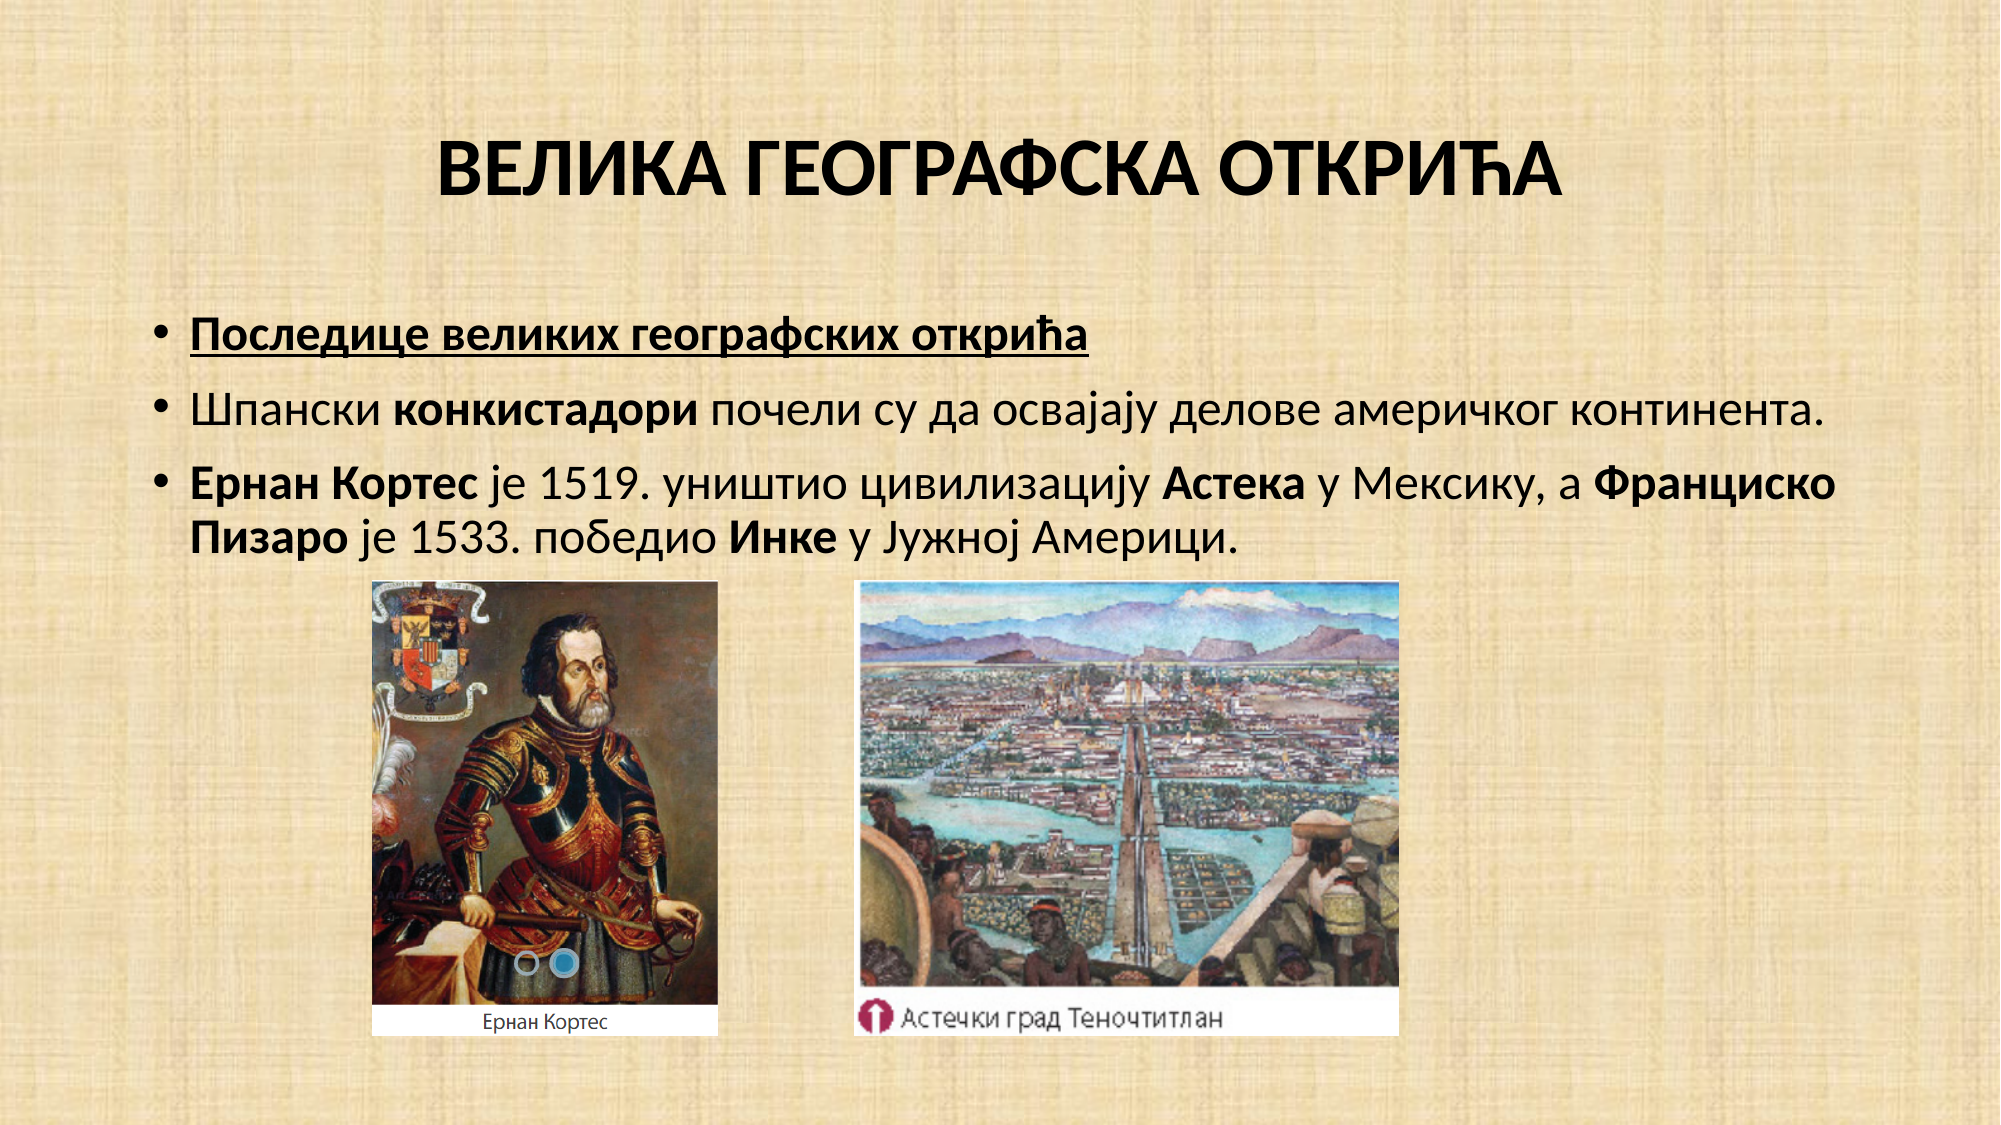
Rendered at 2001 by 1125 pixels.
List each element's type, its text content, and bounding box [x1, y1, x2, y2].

picture [853, 580, 1399, 1036]
list Последице великих географских открића Шпански конкистадори почели су да освајају делове америчког континента. Ернан Кортес је 1519. уништио цивилизацију Астека у Мексику, а Франциско Пизаро је 1533. победио Инке у Јужној Америци. [137, 299, 1863, 1014]
picture [372, 580, 718, 1036]
title ВЕЛИКА ГЕОГРАФСКА ОТКРИЋА [137, 59, 1863, 278]
